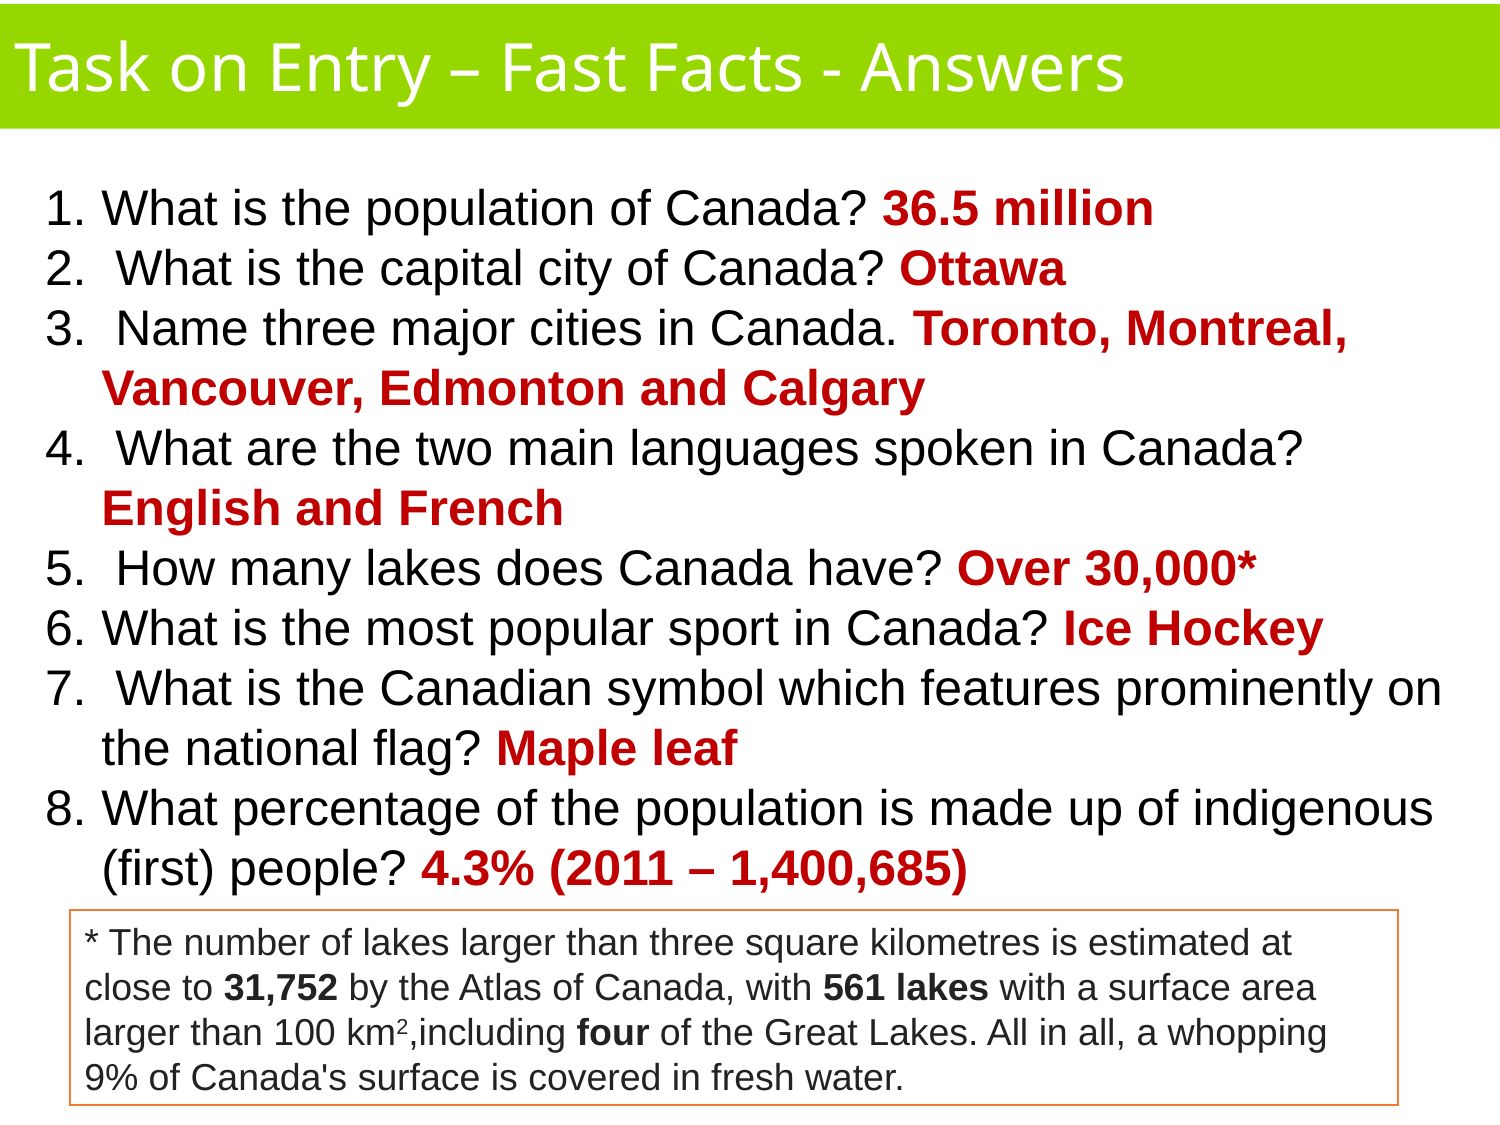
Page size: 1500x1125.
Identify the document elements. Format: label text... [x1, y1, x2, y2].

text_box Task on Entry – Fast Facts - Answers [0, 3, 1500, 129]
text_box What is the population of Canada? 36.5 million What is the capital city of Canada? Ottawa Name three major cities in Canada. Toronto, Montreal, Vancouver, Edmonton and Calgary What are the two main languages spoken in Canada? English and French How many lakes does Canada have? Over 30,000* What is the most popular sport in Canada? Ice Hockey What is the Canadian symbol which features prominently on the national flag? Maple leaf What percentage of the population is made up of indigenous (first) people? 4.3% (2011 – 1,400,685) [30, 168, 1470, 904]
text_box * The number of lakes larger than three square kilometres is estimated at close to 31,752 by the Atlas of Canada, with 561 lakes with a surface area larger than 100 km2,including four of the Great Lakes. All in all, a whopping 9% of Canada's surface is covered in fresh water. [69, 909, 1399, 1106]
